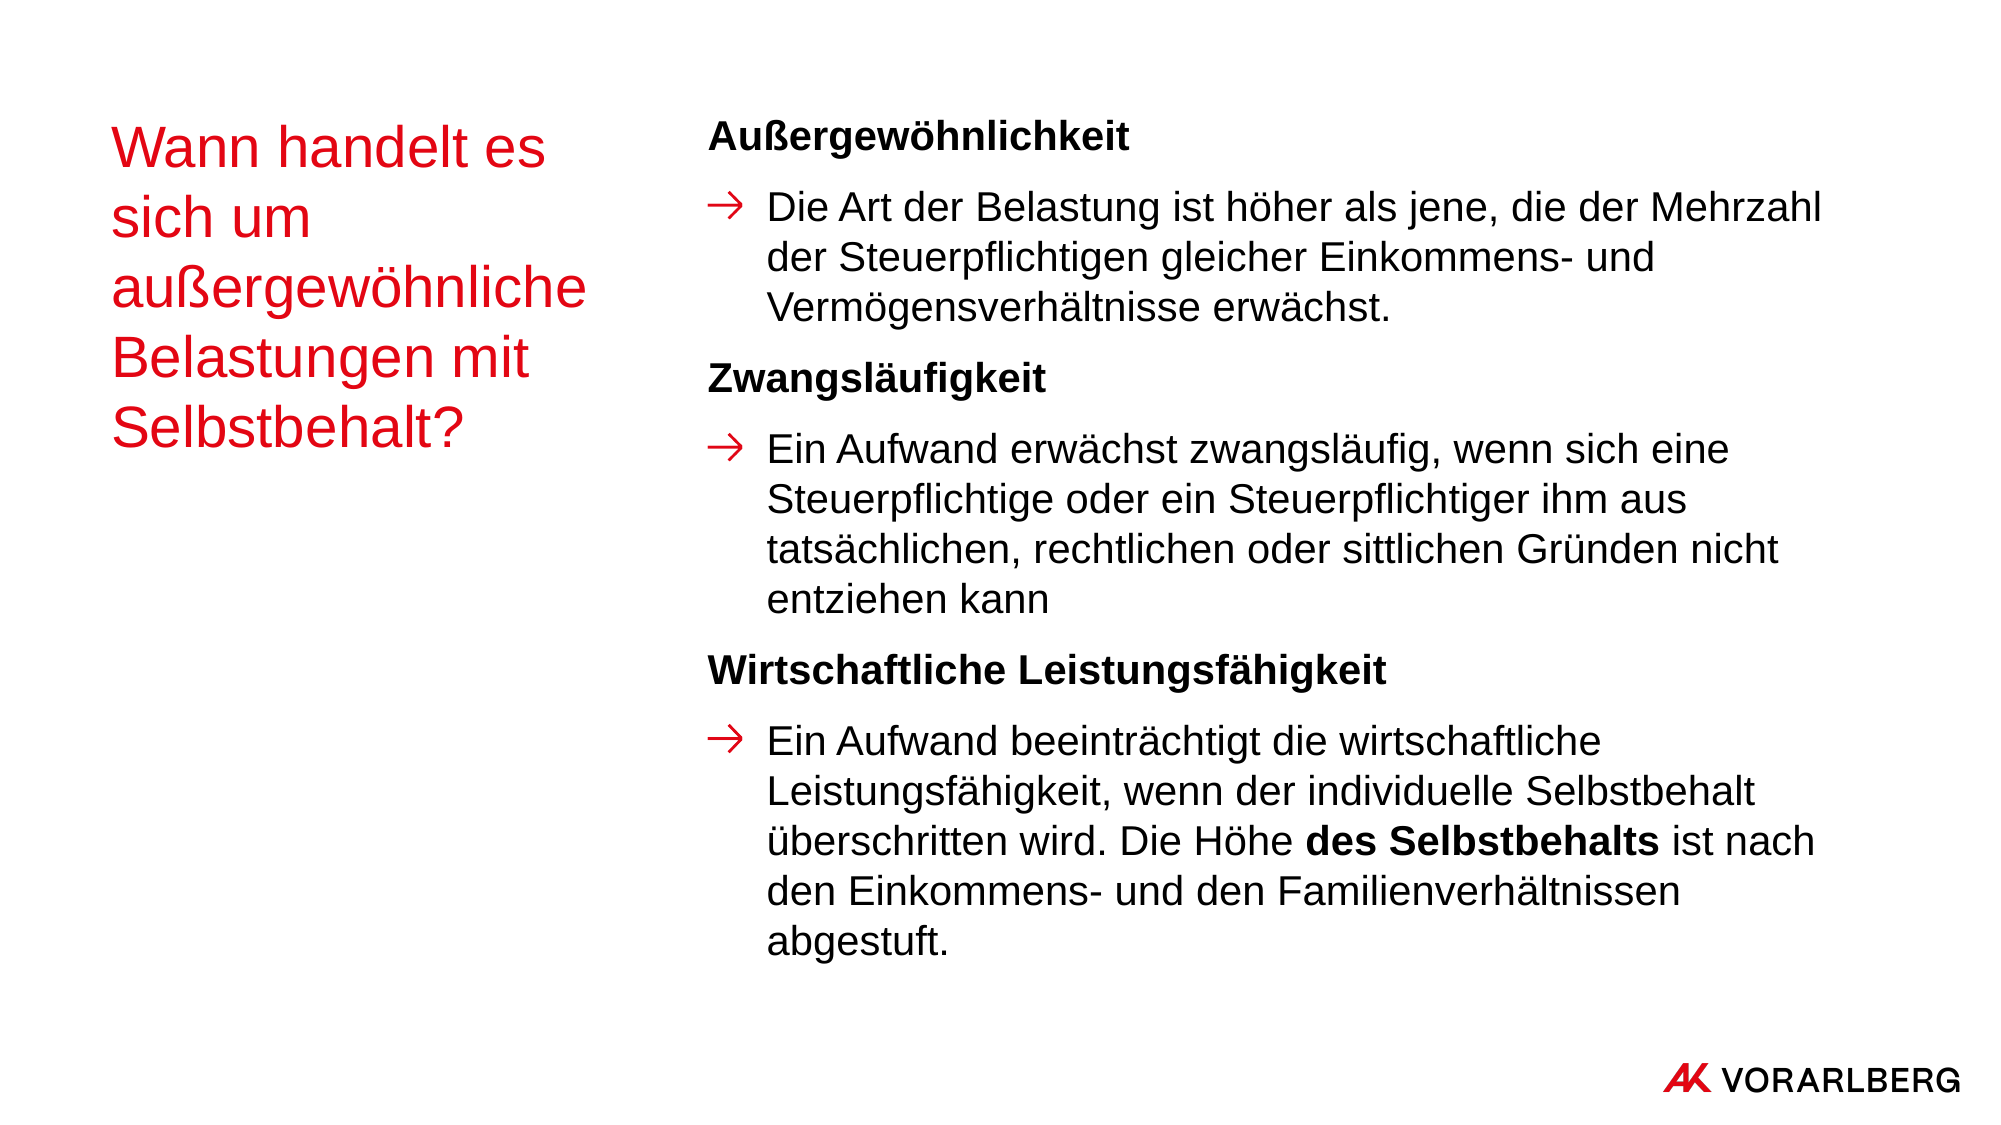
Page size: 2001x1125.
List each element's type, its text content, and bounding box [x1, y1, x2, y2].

picture [707, 723, 743, 754]
picture [707, 190, 743, 220]
picture [1662, 1062, 1961, 1093]
list Außergewöhnlichkeit Die Art der Belastung ist höher als jene, die der Mehrzahl der Steuerpflichtigen gleicher Einkommens- und Vermögensverhältnisse erwächst. Zwangsläufigkeit Ein Aufwand erwächst zwangsläufig, wenn sich eine Steuerpflichtige oder ein Steuerpflichtiger ihm aus tatsächlichen, rechtlichen oder sittlichen Gründen nicht entziehen kann Wirtschaftliche Leistungsfähigkeit Ein Aufwand beeinträchtigt die wirtschaftliche Leistungsfähigkeit, wenn der individuelle Selbstbehalt überschritten wird. Die Höhe des Selbstbehalts ist nach den Einkommens- und den Familienverhältnissen abgestuft. [692, 101, 1851, 988]
picture [707, 432, 743, 462]
title Wann handelt es sich um außergewöhnliche Belastungen mit Selbstbehalt? [96, 101, 655, 570]
